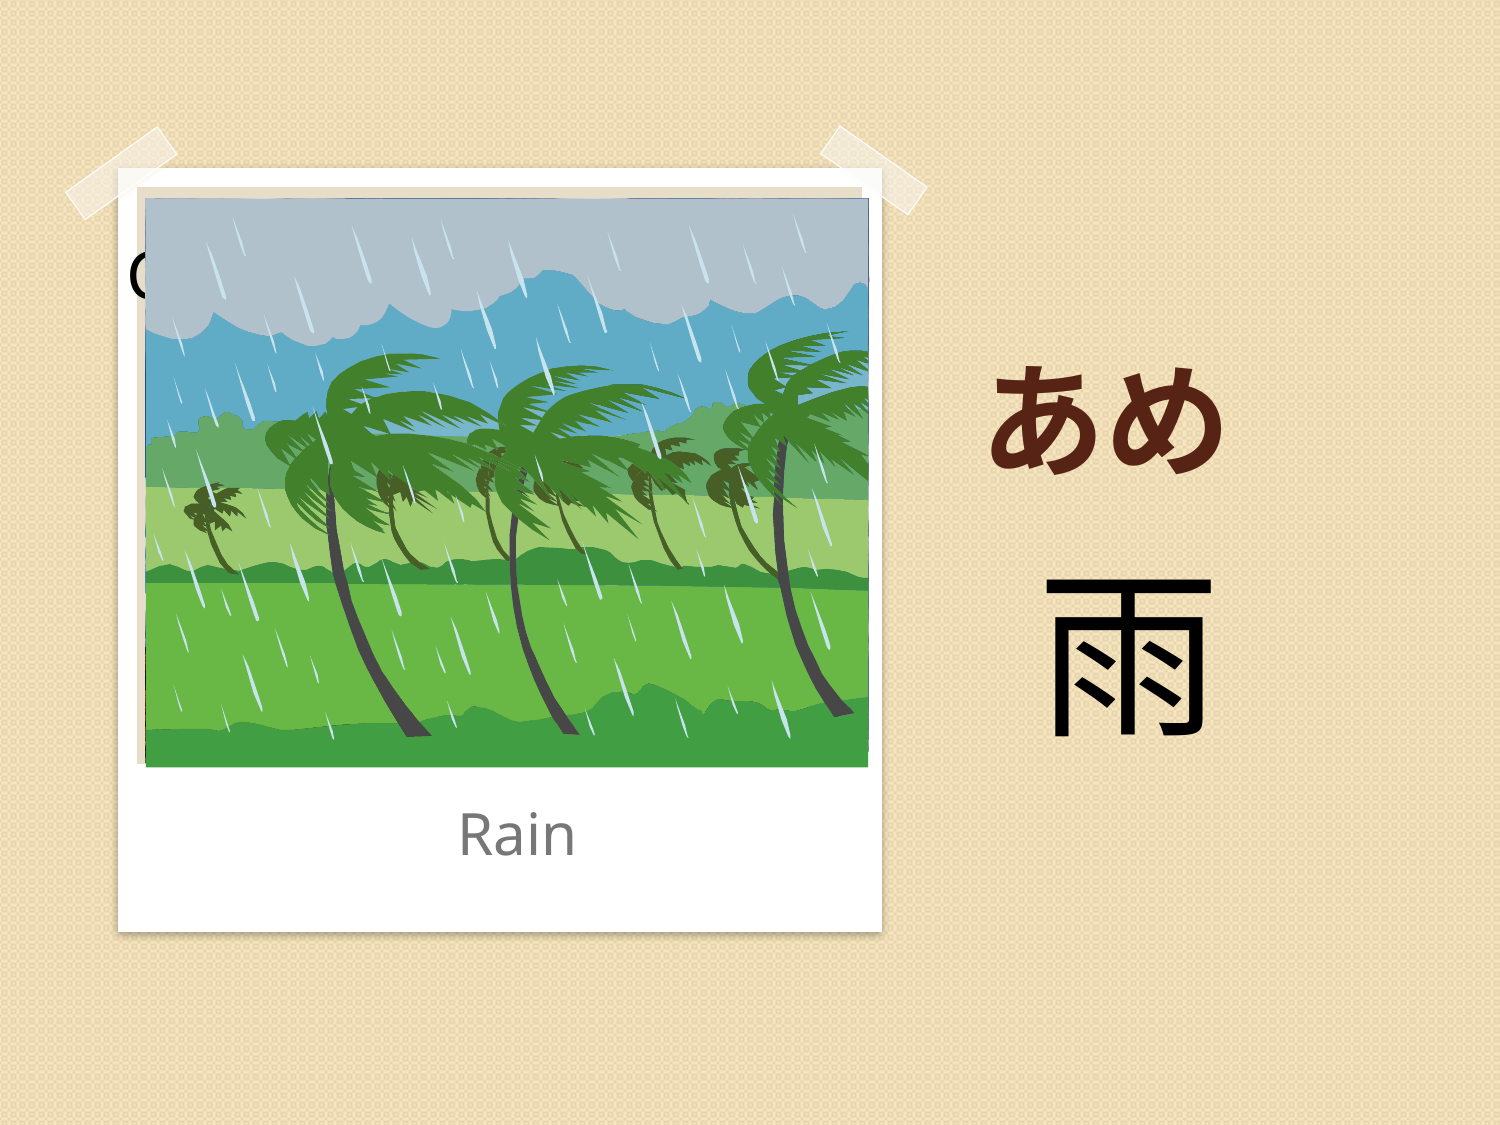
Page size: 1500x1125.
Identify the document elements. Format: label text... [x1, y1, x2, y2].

list Rain [137, 787, 863, 913]
picture [137, 187, 869, 768]
text_box 雨 [1022, 532, 1236, 767]
title あめ [965, 174, 1416, 500]
